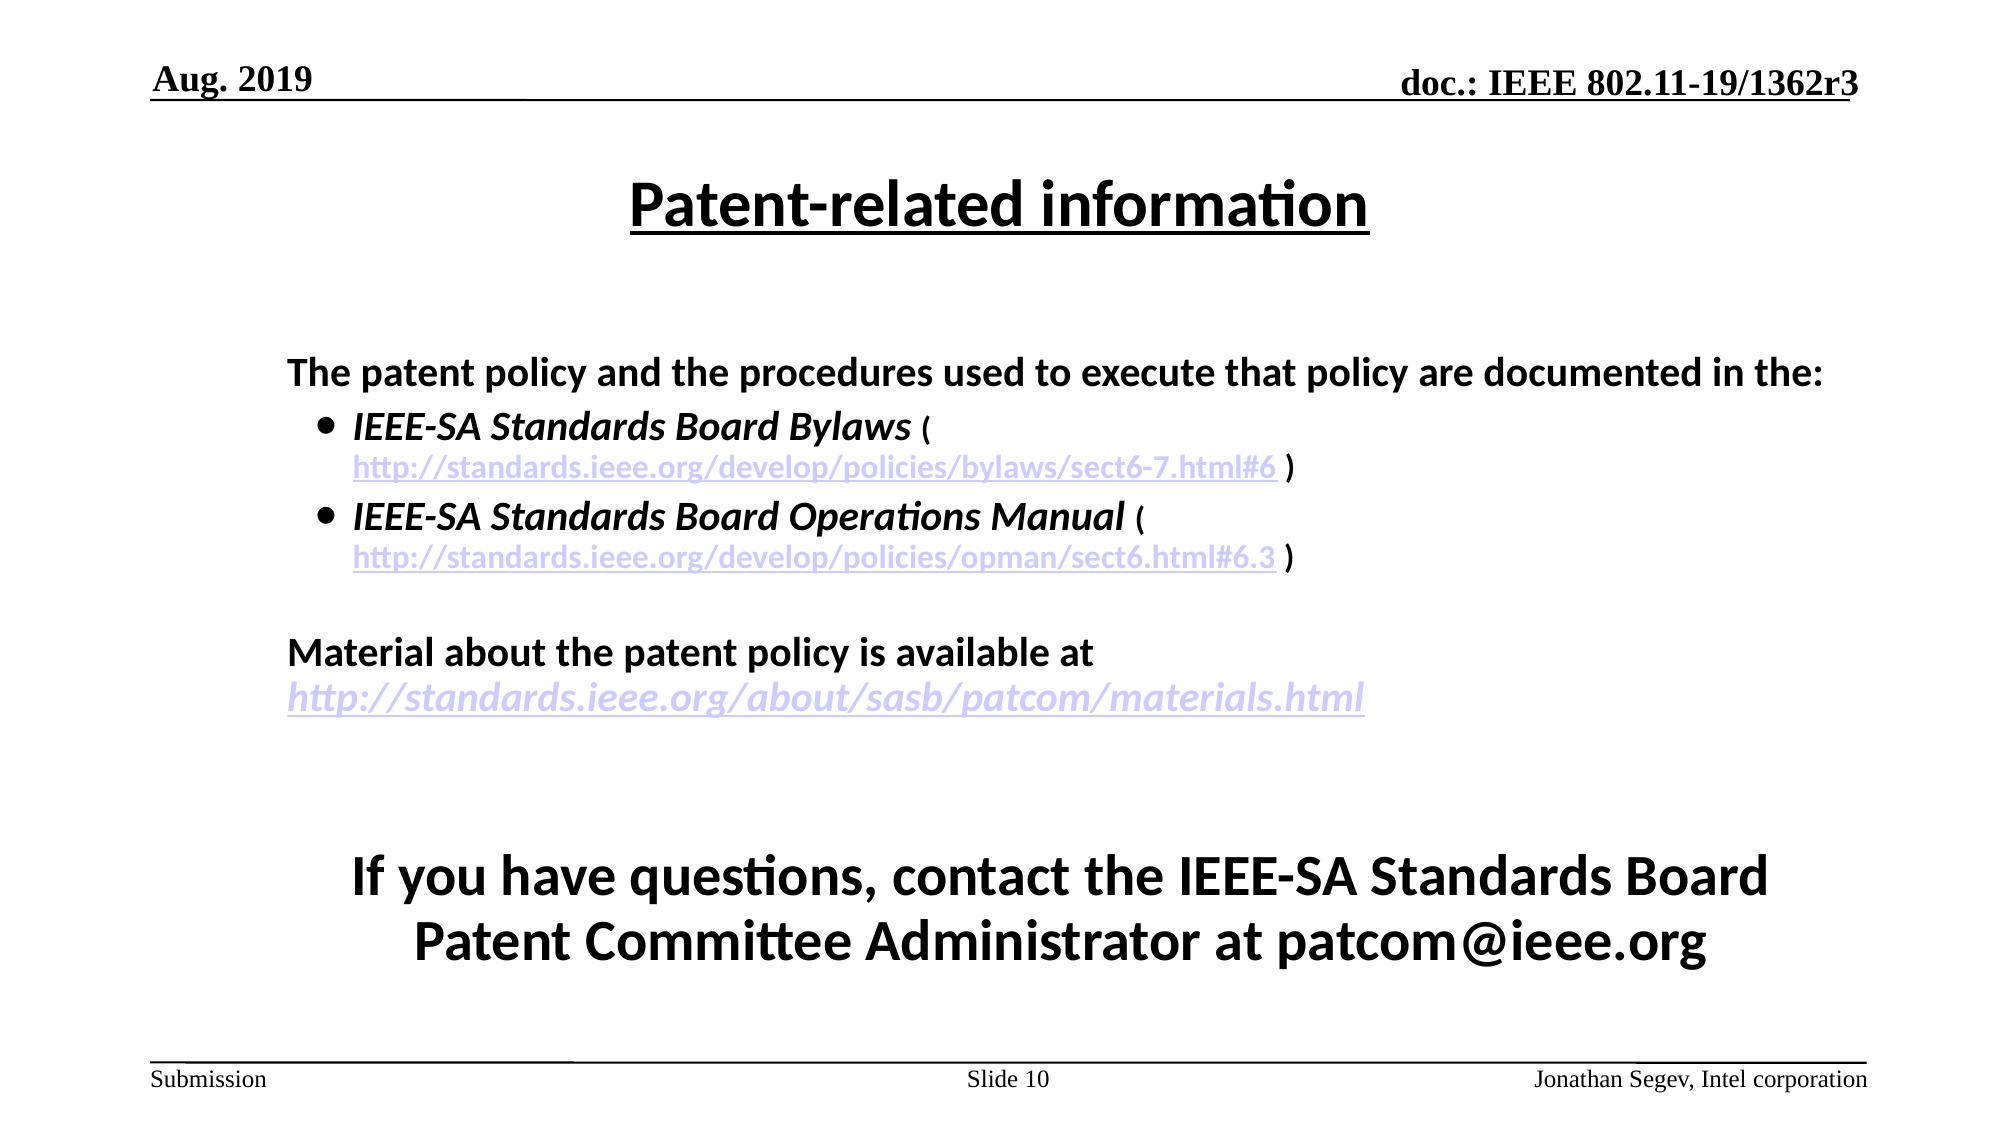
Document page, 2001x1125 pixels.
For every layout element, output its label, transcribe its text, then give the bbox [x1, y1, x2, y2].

slide_number Slide 10 [950, 1061, 1067, 1123]
footer Jonathan Segev, Intel corporation [1171, 1061, 1869, 1093]
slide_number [152, 54, 563, 100]
title Patent-related information [149, 112, 1850, 288]
list The patent policy and the procedures used to execute that policy are documented in the: IEEE-SA Standards Board Bylaws (http://standards.ieee.org/develop/policies/bylaws/sect6-7.html#6 ) IEEE-SA Standards Board Operations Manual (http://standards.ieee.org/develop/policies/opman/sect6.html#6.3 ) Material about the patent policy is available at http://standards.ieee.org/about/sasb/patcom/materials.html If you have questions, contact the IEEE-SA Standards Board Patent Committee Administrator at patcom@ieee.org [149, 324, 1850, 1000]
